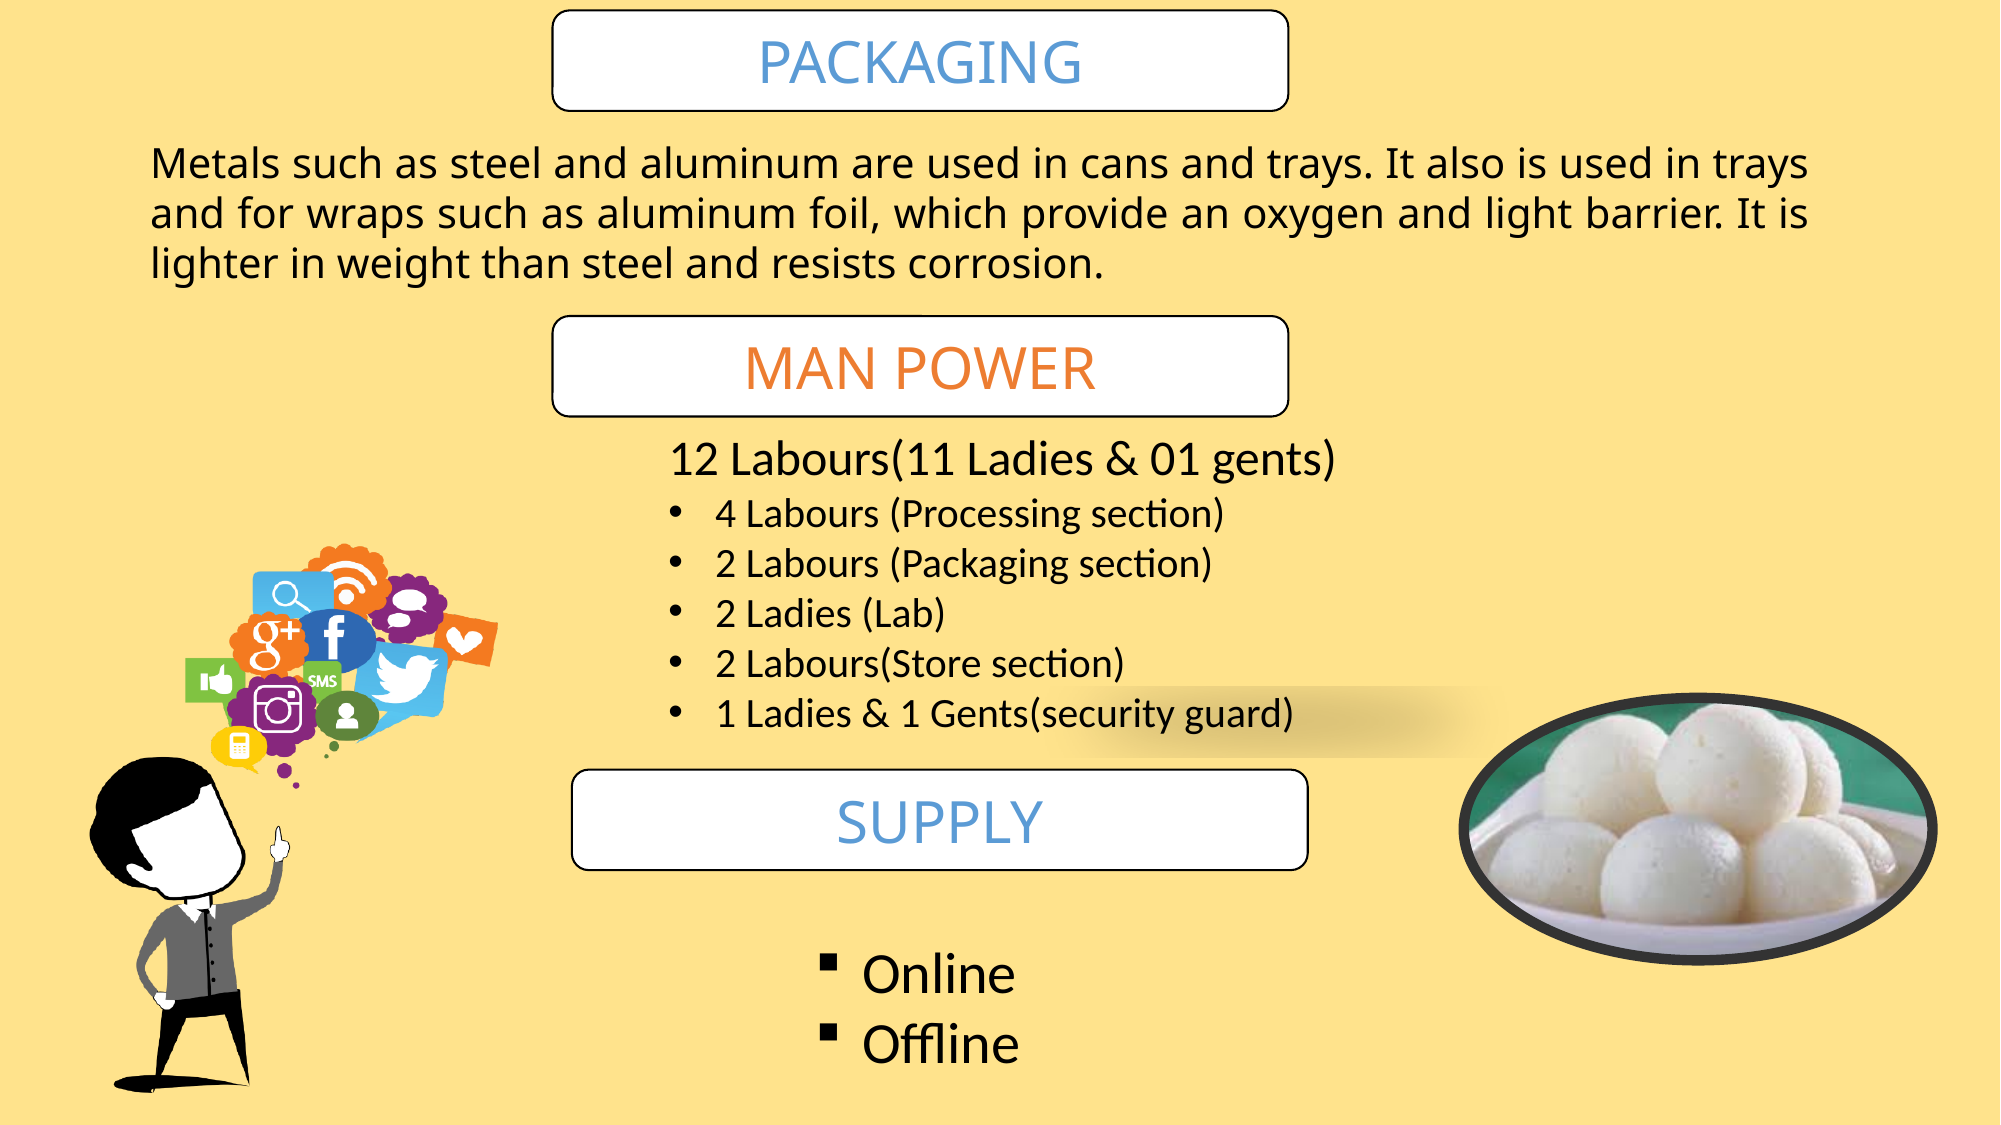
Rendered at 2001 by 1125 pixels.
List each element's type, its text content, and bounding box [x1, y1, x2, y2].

text_box SUPPLY [570, 768, 1309, 872]
text_box Metals such as steel and aluminum are used in cans and trays. It also is used in trays and for wraps such as aluminum foil, which provide an oxygen and light barrier. It is lighter in weight than steel and resists corrosion. [135, 129, 1825, 295]
text_box 12 Labours(11 Ladies & 01 gents) 4 Labours (Processing section) 2 Labours (Packaging section) 2 Ladies (Lab) 2 Labours(Store section) 1 Ladies & 1 Gents(security guard) [653, 418, 1370, 744]
text_box PACKAGING [551, 9, 1290, 112]
picture [1463, 697, 1933, 961]
text_box MAN POWER [551, 314, 1290, 418]
text_box Online Offline [800, 927, 1080, 1083]
picture [89, 543, 498, 1093]
